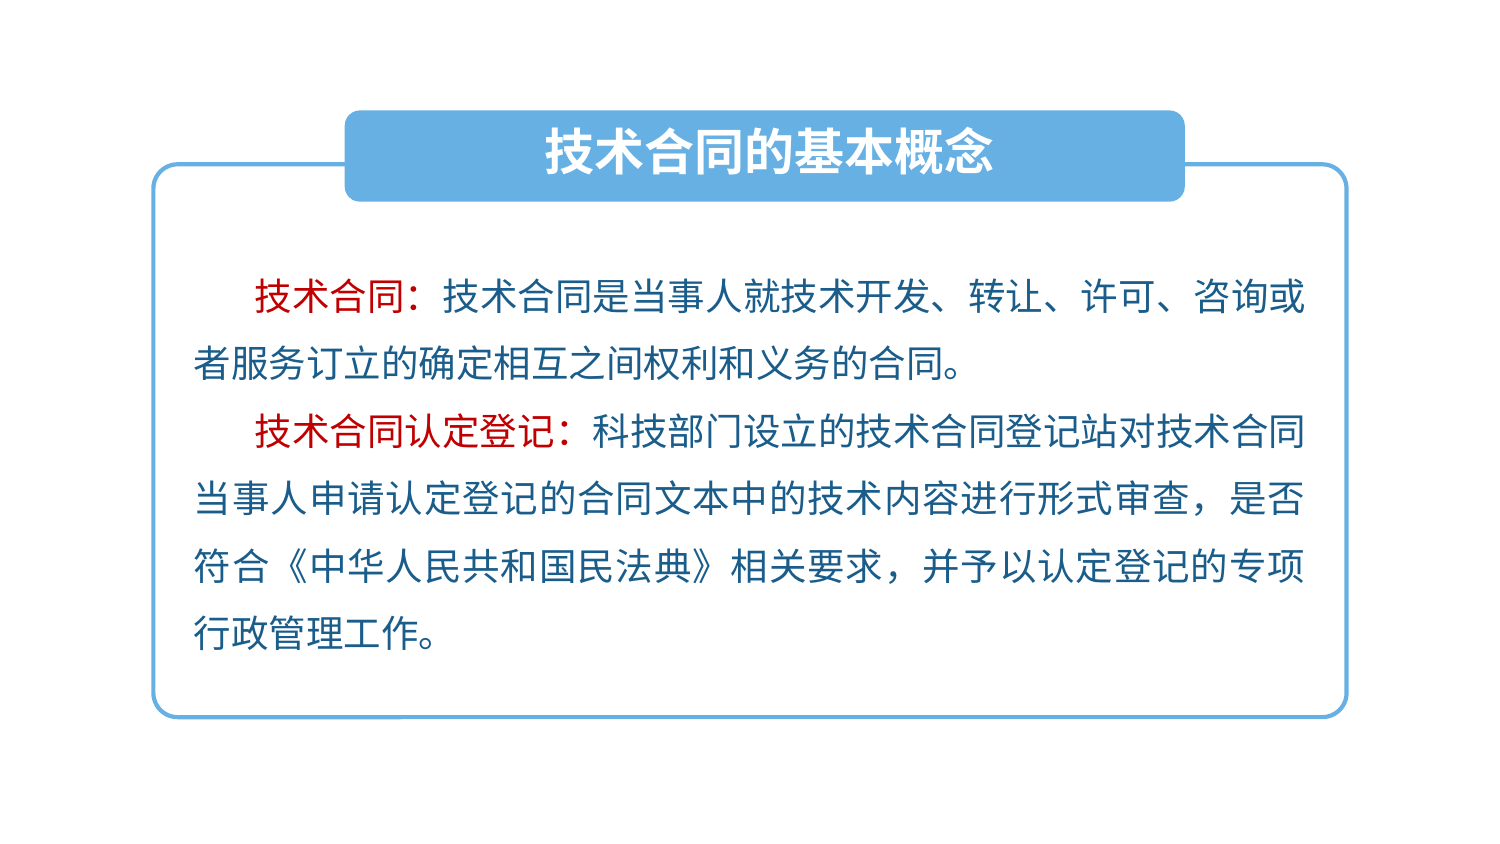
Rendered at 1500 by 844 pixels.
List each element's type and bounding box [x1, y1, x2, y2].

text_box [344, 110, 1186, 202]
text_box [151, 162, 1349, 720]
